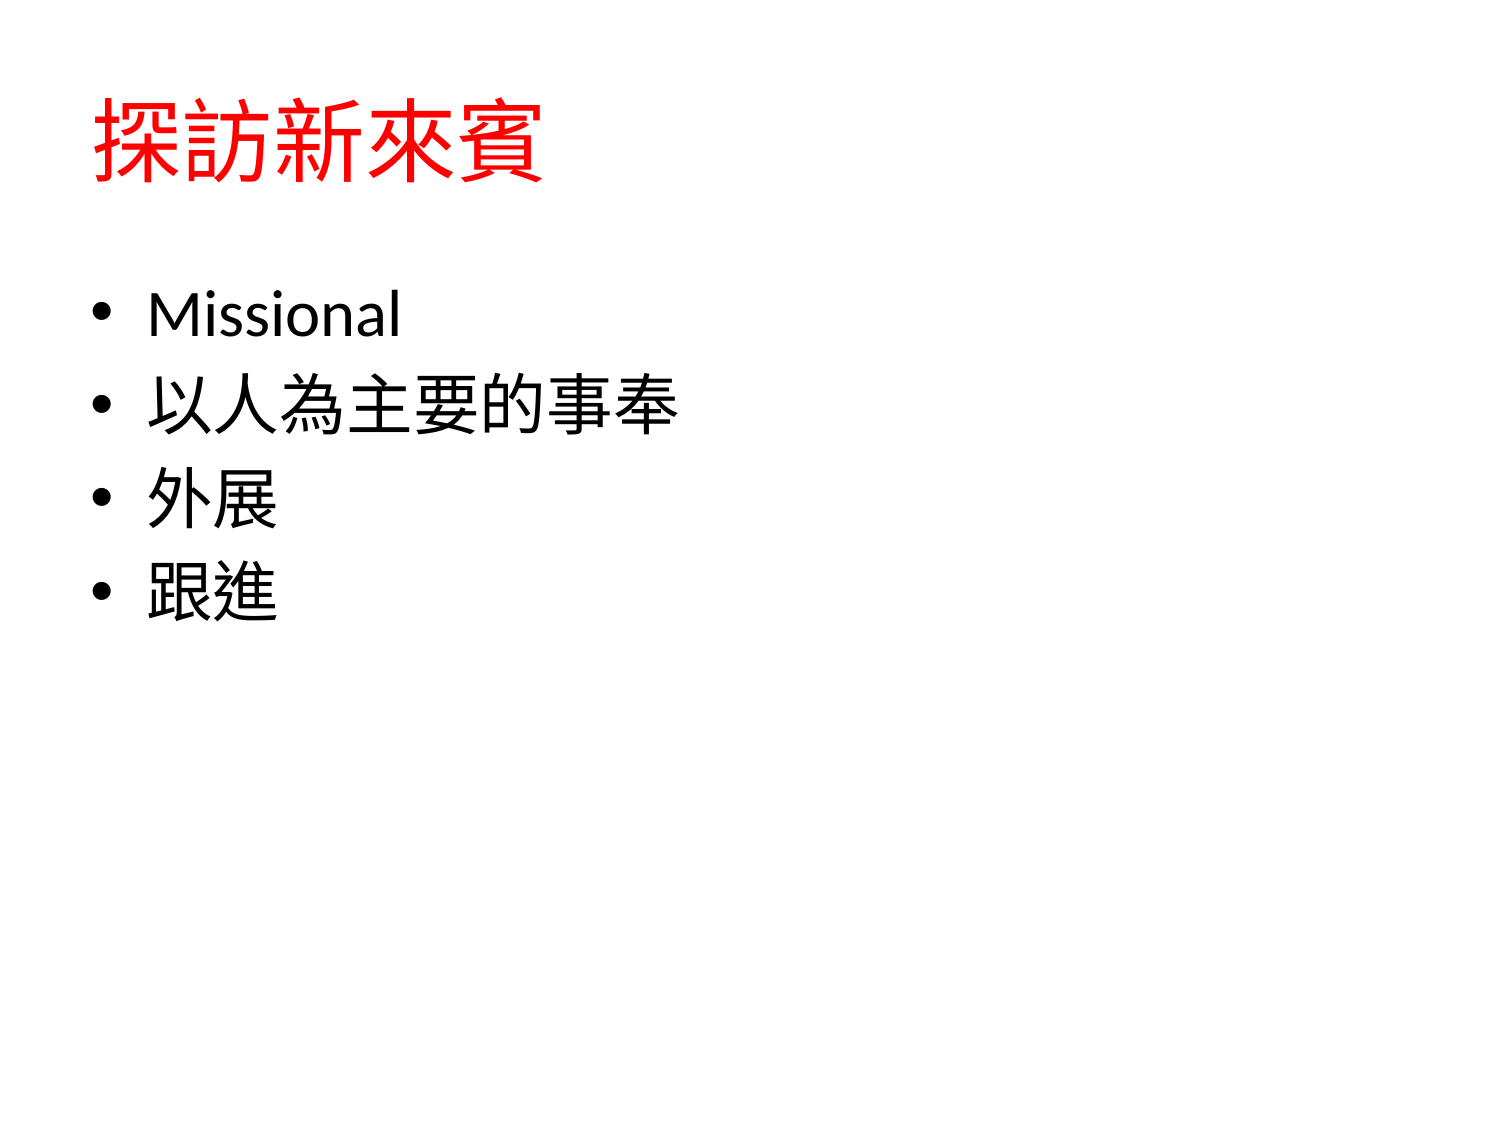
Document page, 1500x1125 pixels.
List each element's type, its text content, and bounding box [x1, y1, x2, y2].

list Missional 以人為主要的事奉 外展 跟進 [75, 262, 1425, 1005]
title 探訪新來賓 [75, 45, 1425, 233]
